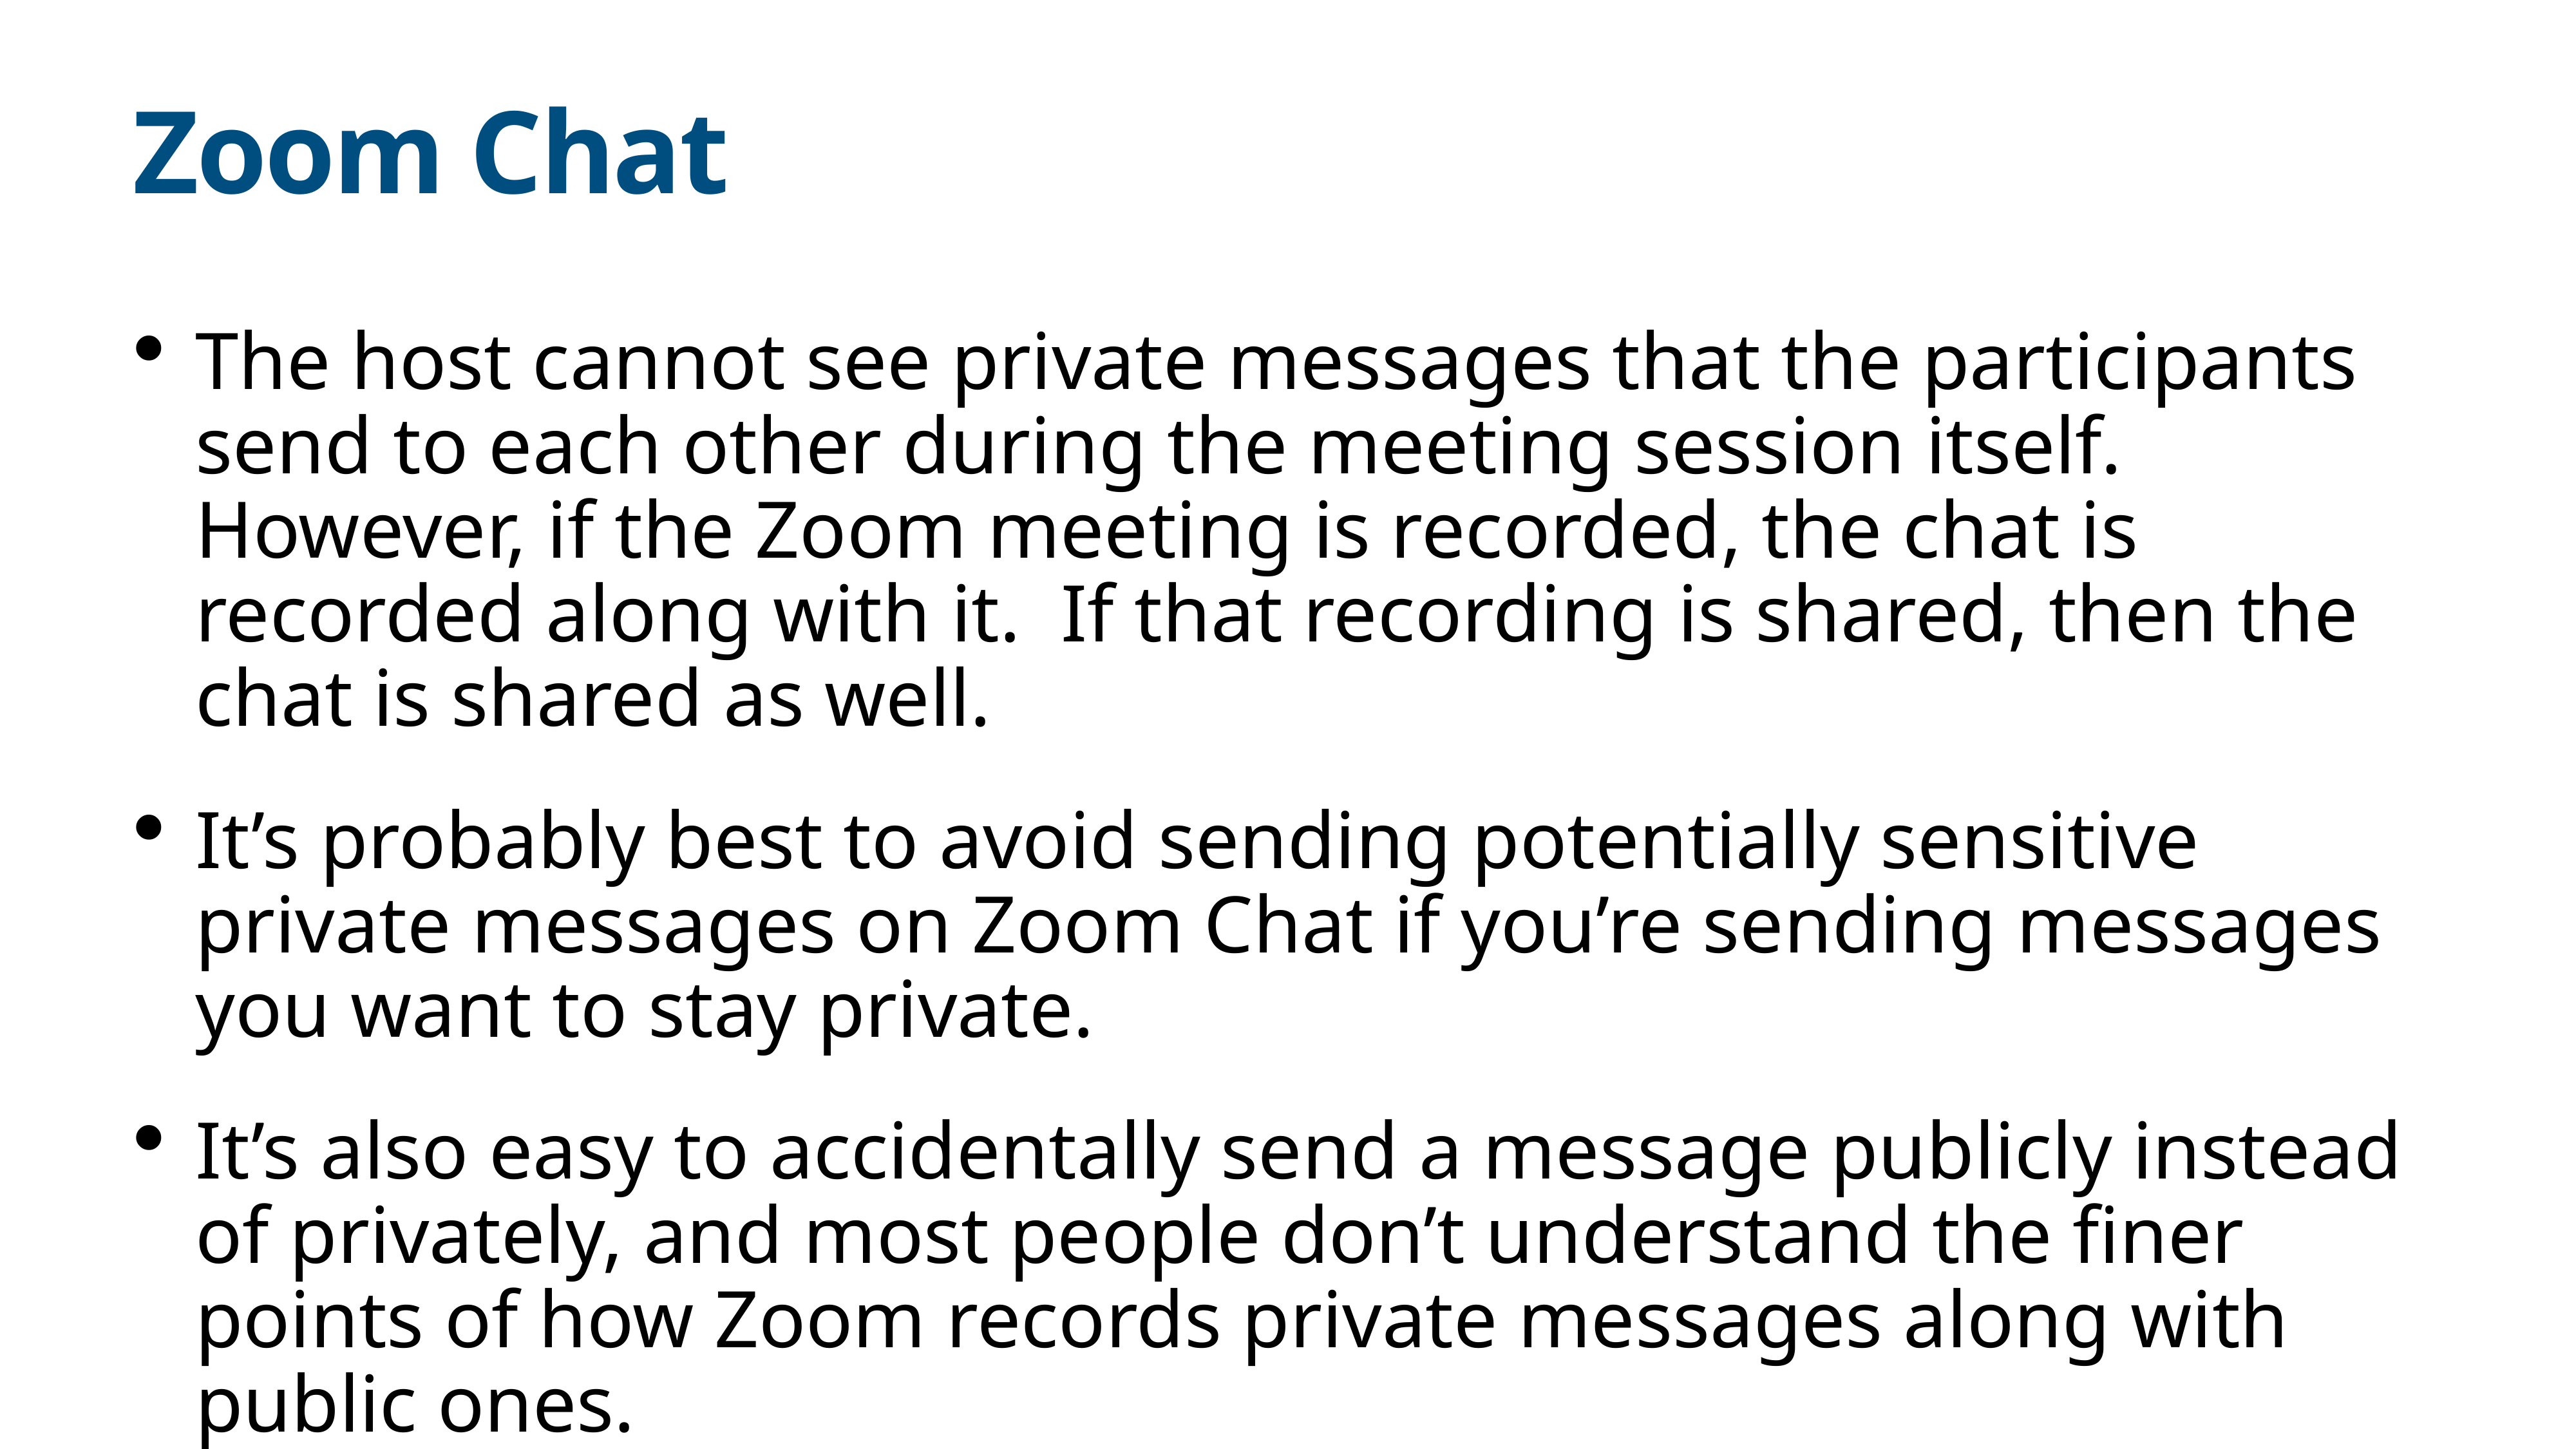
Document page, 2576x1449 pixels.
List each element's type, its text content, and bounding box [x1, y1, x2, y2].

list The host cannot see private messages that the participants send to each other during the meeting session itself. However, if the Zoom meeting is recorded, the chat is recorded along with it. If that recording is shared, then the chat is shared as well. It’s probably best to avoid sending potentially sensitive private messages on Zoom Chat if you’re sending messages you want to stay private. It’s also easy to accidentally send a message publicly instead of privately, and most people don’t understand the finer points of how Zoom records private messages along with public ones. [127, 316, 2449, 1360]
title Zoom Chat [127, 100, 2449, 252]
